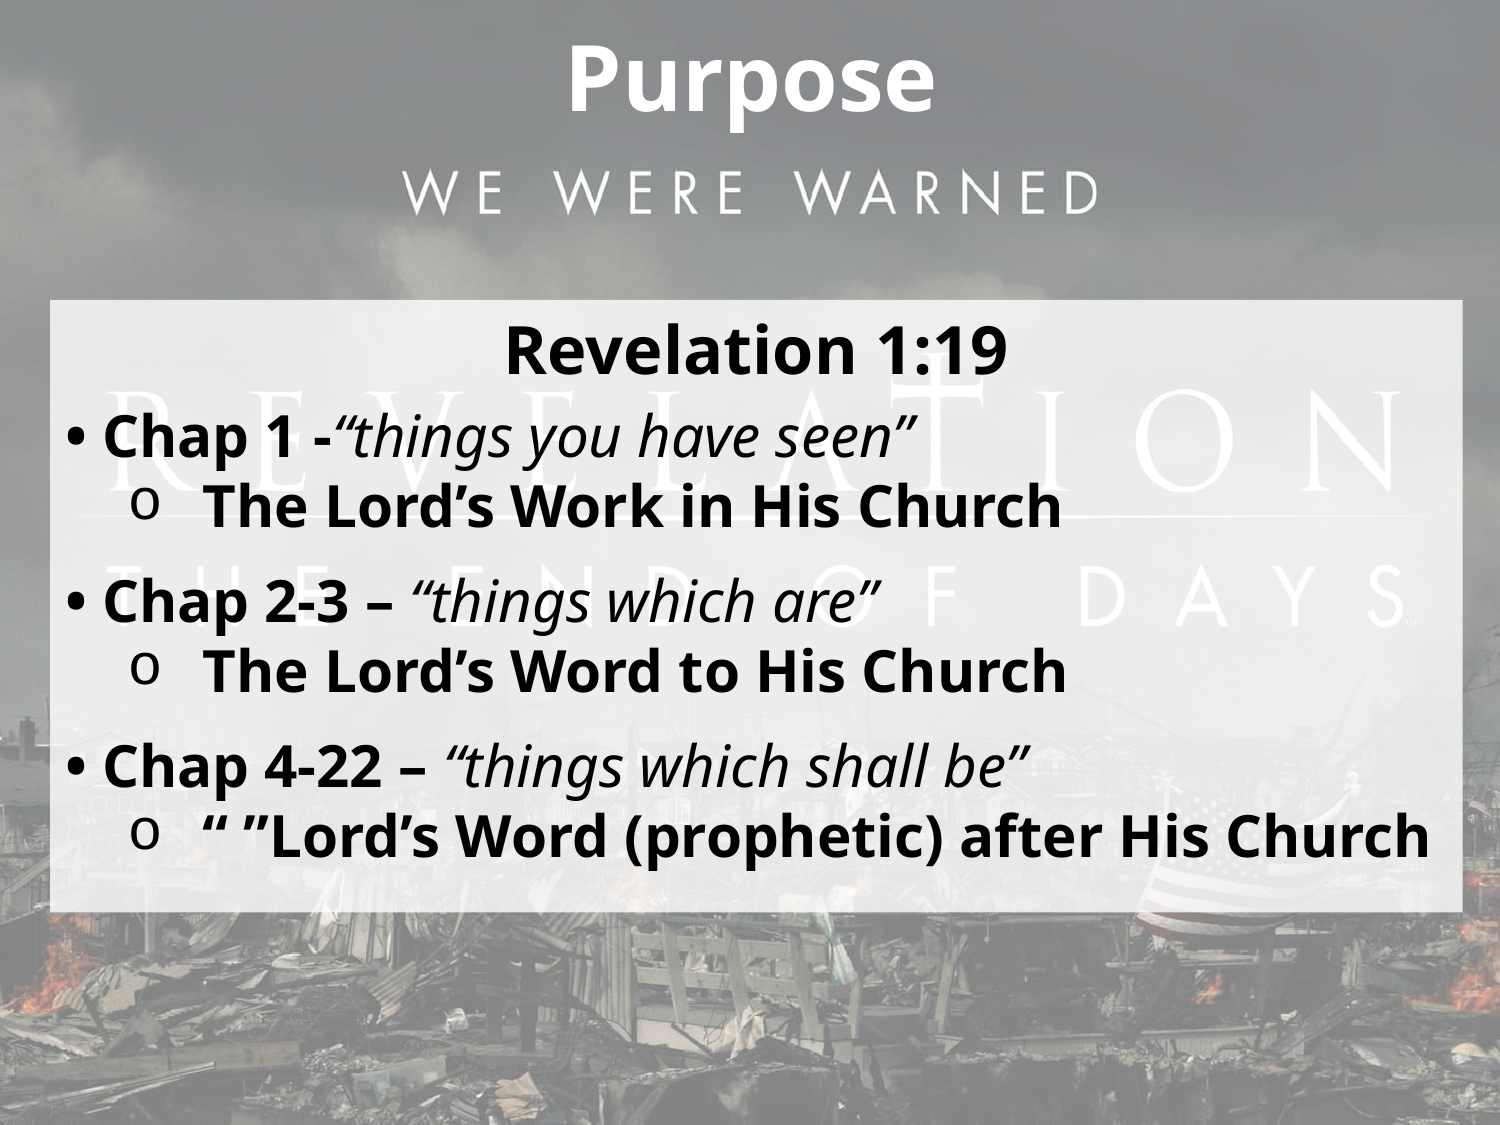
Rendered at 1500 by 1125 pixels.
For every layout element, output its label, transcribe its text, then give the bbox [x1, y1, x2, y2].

list Revelation 1:19 • Chap 1 -“things you have seen” The Lord’s Work in His Church • Chap 2-3 – “things which are” The Lord’s Word to His Church • Chap 4-22 – “things which shall be” “ ”Lord’s Word (prophetic) after His Church [50, 299, 1463, 913]
text_box Purpose [549, 12, 1332, 138]
